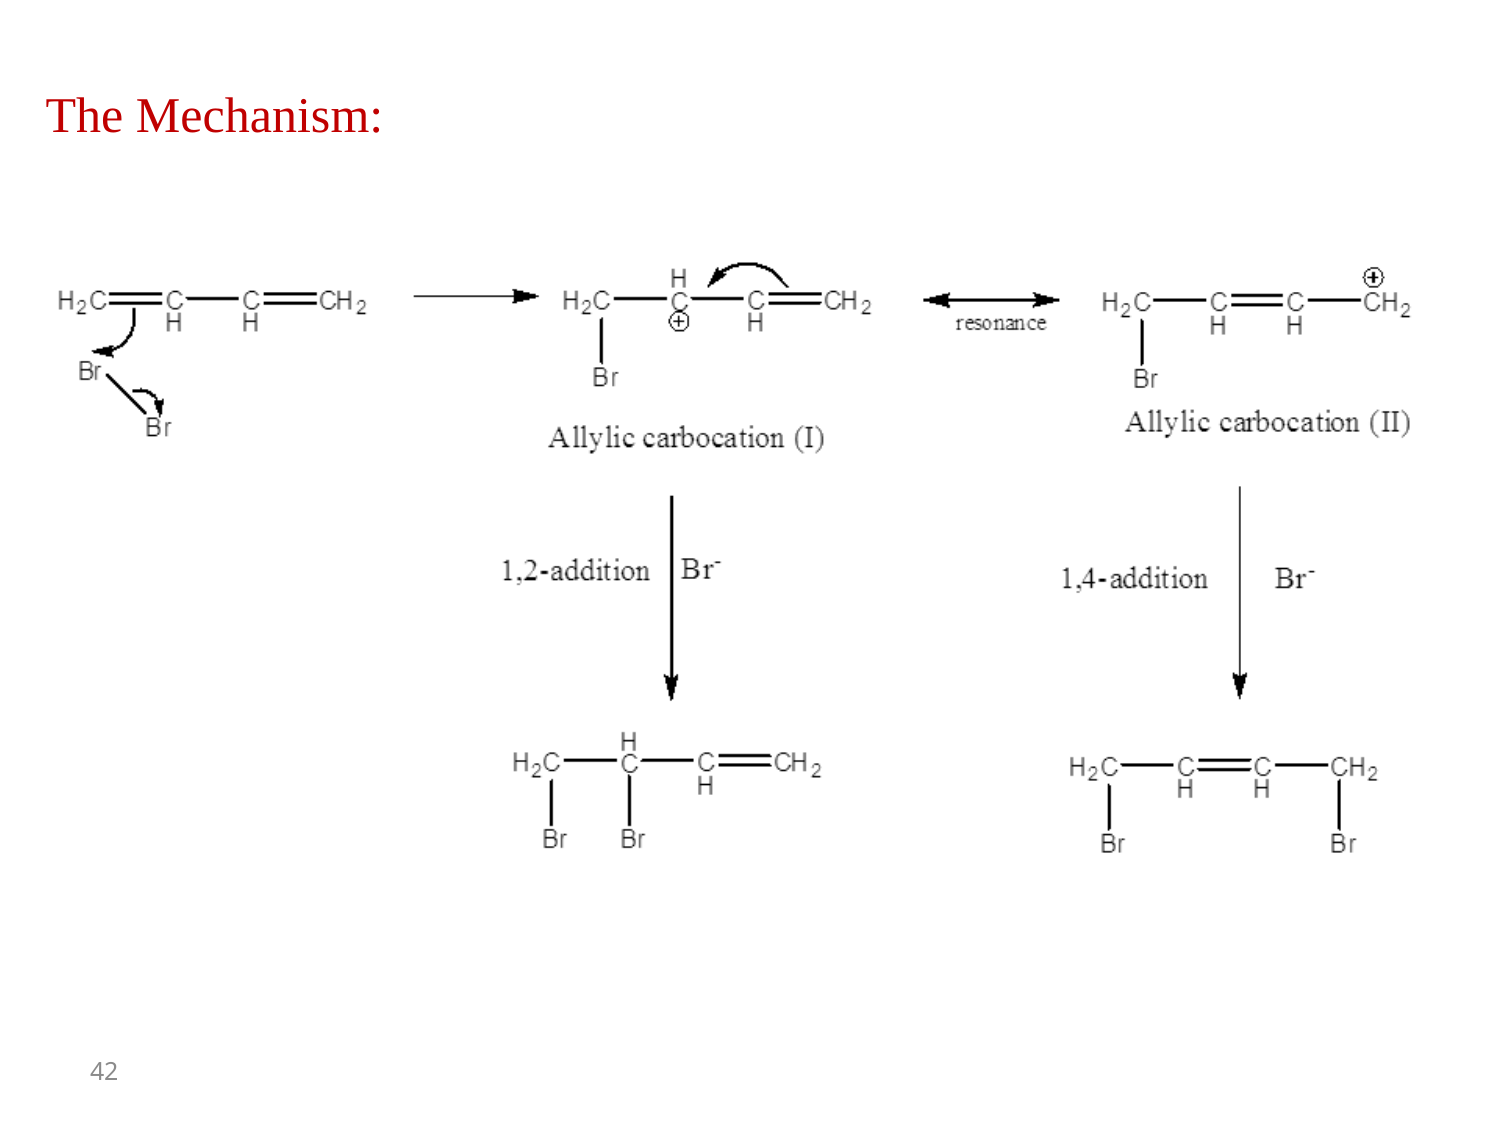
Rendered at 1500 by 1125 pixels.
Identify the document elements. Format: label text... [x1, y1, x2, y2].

slide_number 42 [75, 1042, 425, 1103]
picture [52, 255, 1416, 856]
text_box The Mechanism: [30, 75, 399, 150]
